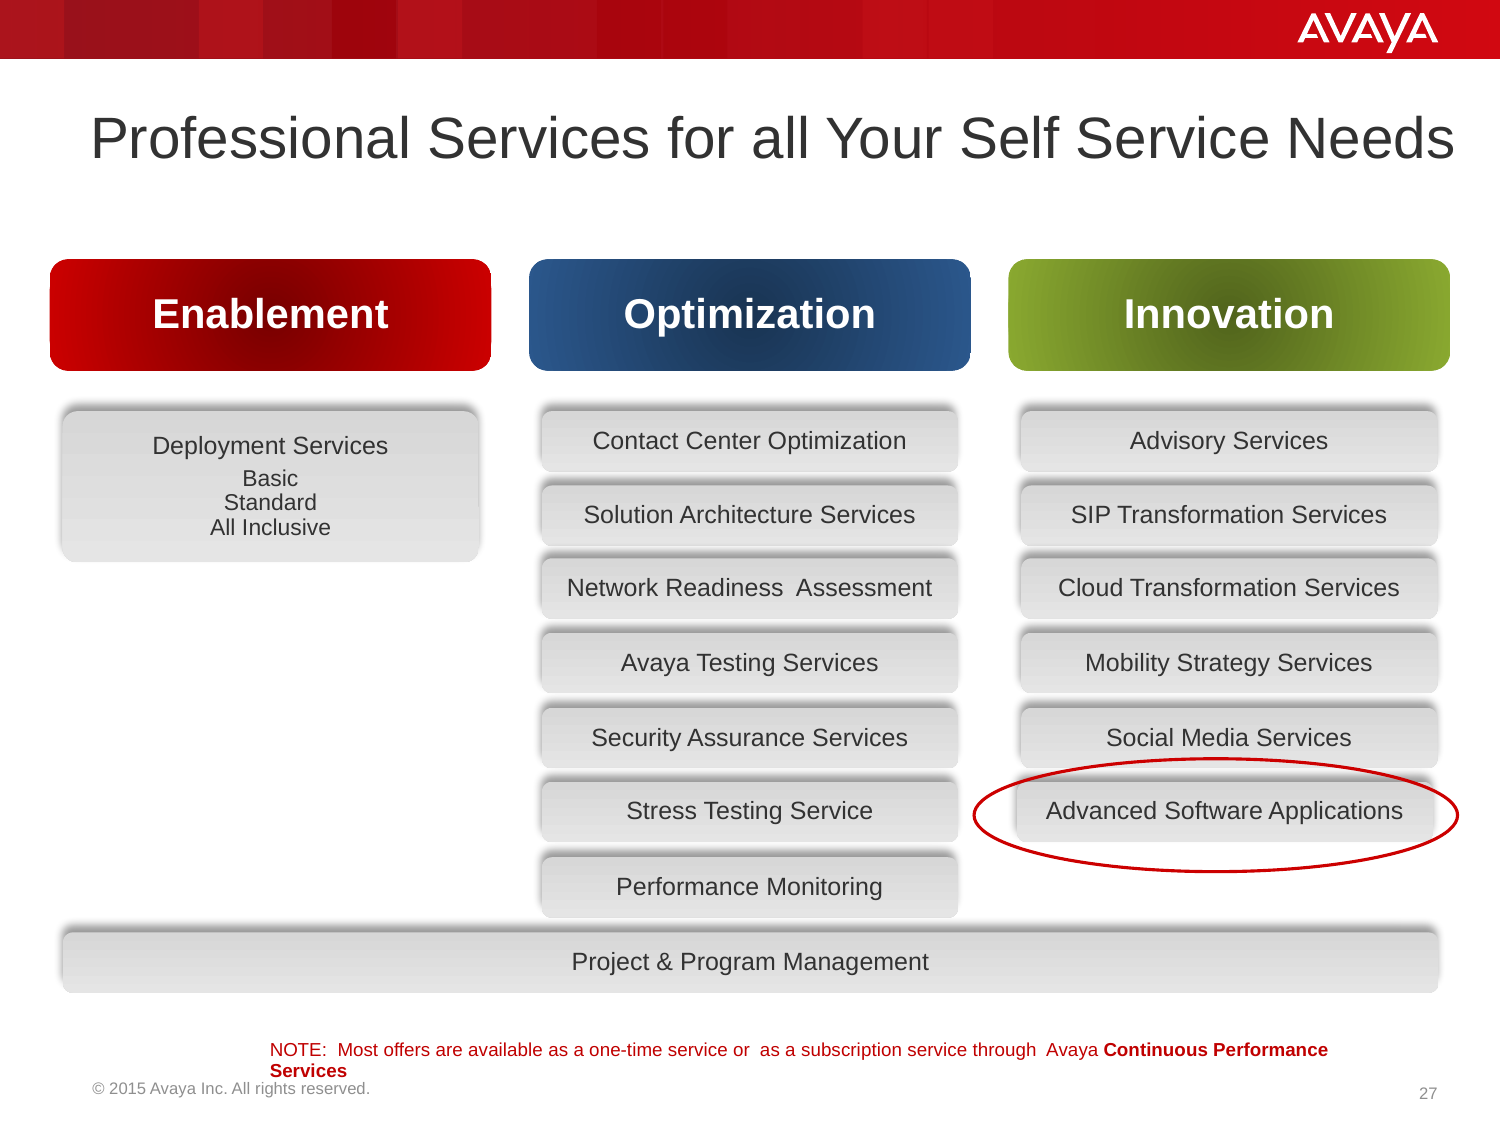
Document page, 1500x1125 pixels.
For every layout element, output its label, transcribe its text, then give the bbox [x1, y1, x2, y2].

text_box Optimization [526, 257, 973, 373]
text_box SIP Transformation Services [1019, 483, 1440, 546]
text_box Solution Architecture Services [539, 483, 961, 546]
text_box Project & Program Management [60, 930, 1441, 995]
text_box Mobility Strategy Services [1019, 630, 1440, 695]
text_box [971, 756, 1460, 874]
text_box Network Readiness Assessment [539, 556, 961, 620]
text_box Innovation [1006, 257, 1453, 373]
text_box Social Media Services [1019, 705, 1440, 770]
text_box Security Assurance Services [539, 705, 961, 769]
text_box Cloud Transformation Services [1019, 556, 1440, 620]
text_box Advisory Services [1019, 408, 1440, 473]
text_box Contact Center Optimization [539, 408, 961, 473]
text_box Stress Testing Service [539, 779, 961, 844]
text_box Deployment Services Basic Standard All Inclusive [60, 408, 481, 565]
text_box Enablement [47, 257, 494, 373]
text_box Performance Monitoring [539, 855, 961, 918]
title Professional Services for all Your Self Service Needs [74, 71, 1478, 210]
text_box Avaya Testing Services [539, 630, 961, 696]
text_box NOTE: Most offers are available as a one-time service or as a subscription service through Avaya Continuous Performance Services [254, 1033, 1424, 1069]
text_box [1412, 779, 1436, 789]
